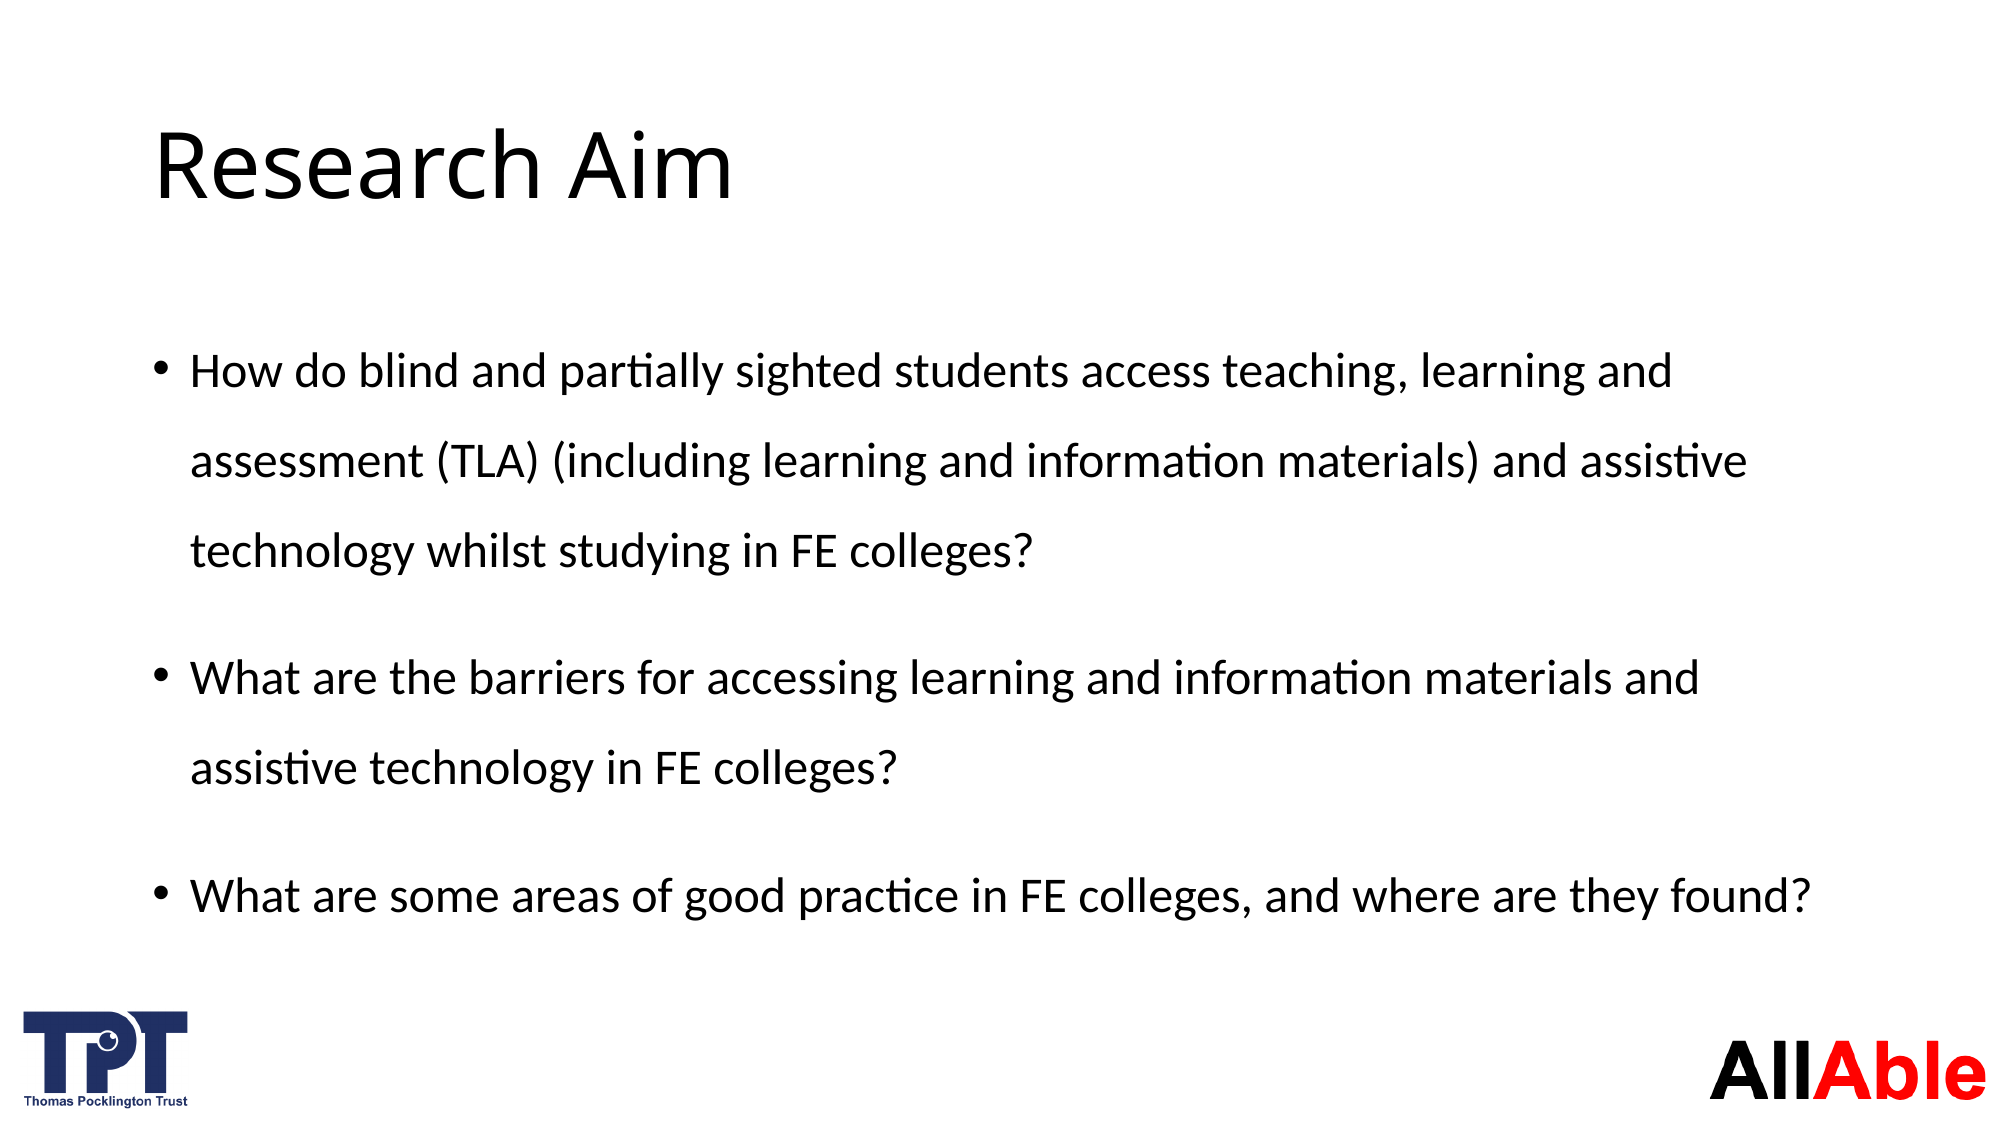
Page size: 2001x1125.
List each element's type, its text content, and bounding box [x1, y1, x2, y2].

title Research Aim [137, 59, 1863, 278]
list How do blind and partially sighted students access teaching, learning and assessment (TLA) (including learning and information materials) and assistive technology whilst studying in FE colleges? What are the barriers for accessing learning and information materials and assistive technology in FE colleges? What are some areas of good practice in FE colleges, and where are they found? [137, 299, 1863, 1014]
picture [1695, 1011, 2000, 1125]
picture [20, 1008, 189, 1109]
